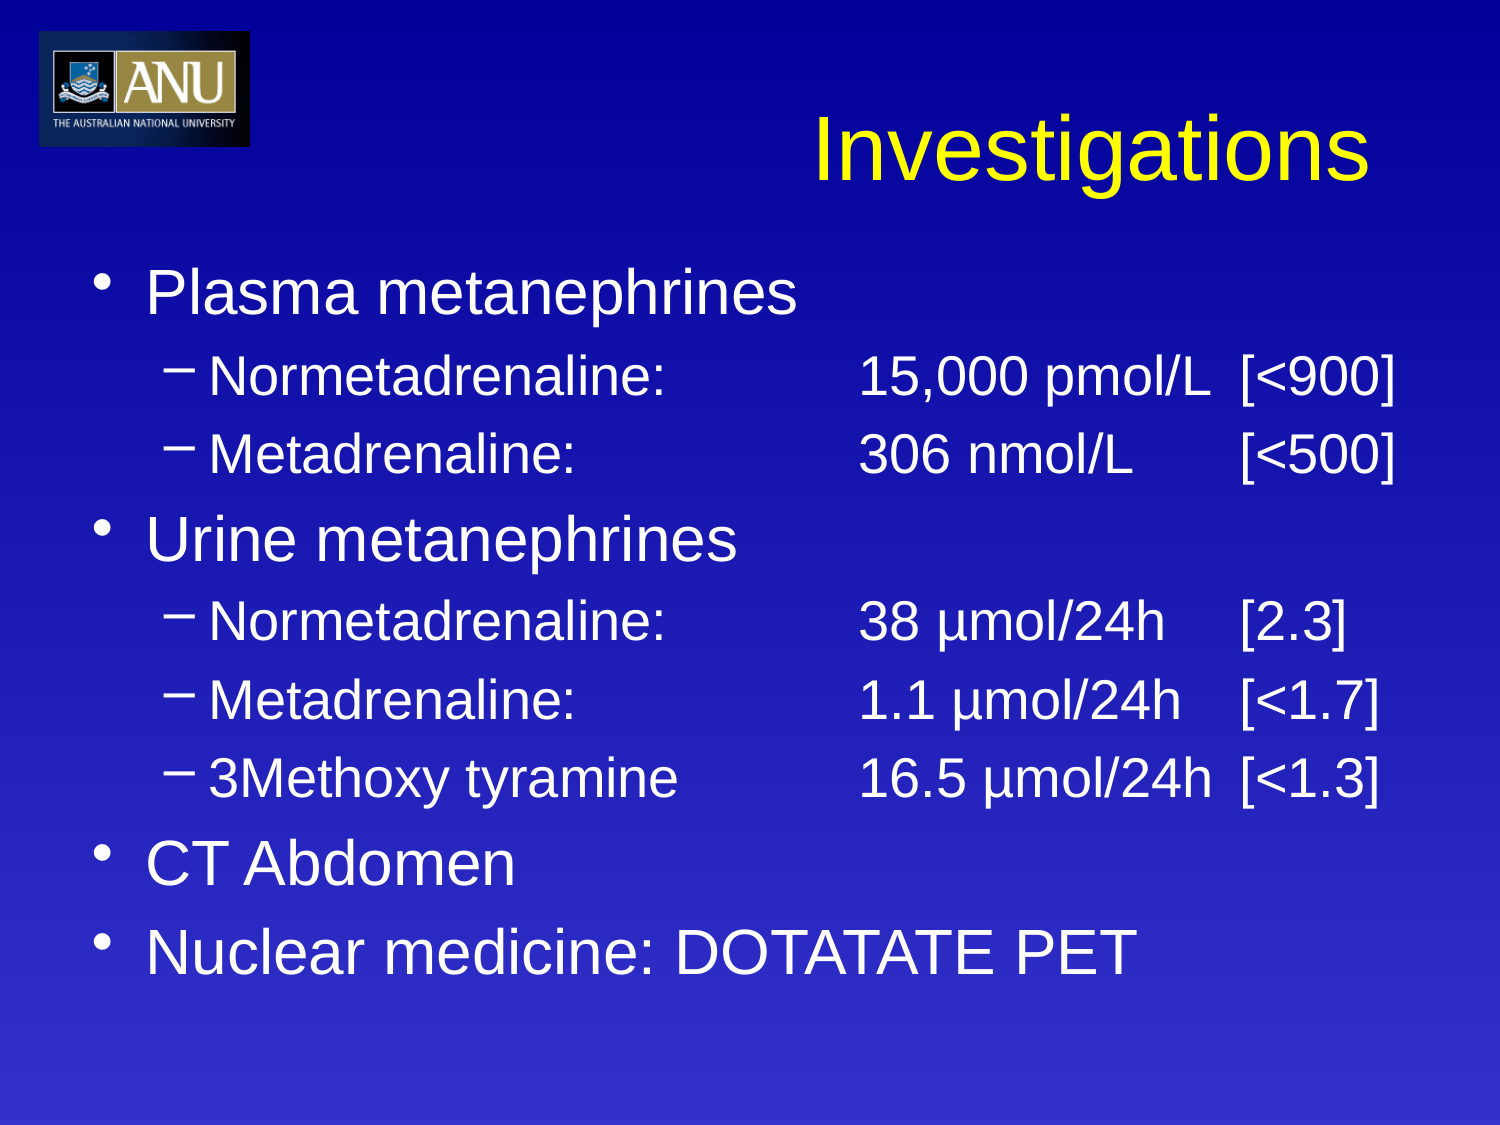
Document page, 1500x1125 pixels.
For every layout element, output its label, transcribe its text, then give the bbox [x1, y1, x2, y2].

title Investigations [425, 50, 1388, 238]
list Plasma metanephrines Normetadrenaline: 15,000 pmol/L [<900] Metadrenaline: 306 nmol/L [<500] Urine metanephrines Normetadrenaline: 38 µmol/24h [2.3] Metadrenaline: 1.1 µmol/24h [<1.7] 3Methoxy tyramine 16.5 µmol/24h [<1.3] CT Abdomen Nuclear medicine: DOTATATE PET [76, 243, 1424, 1007]
picture [39, 31, 250, 147]
